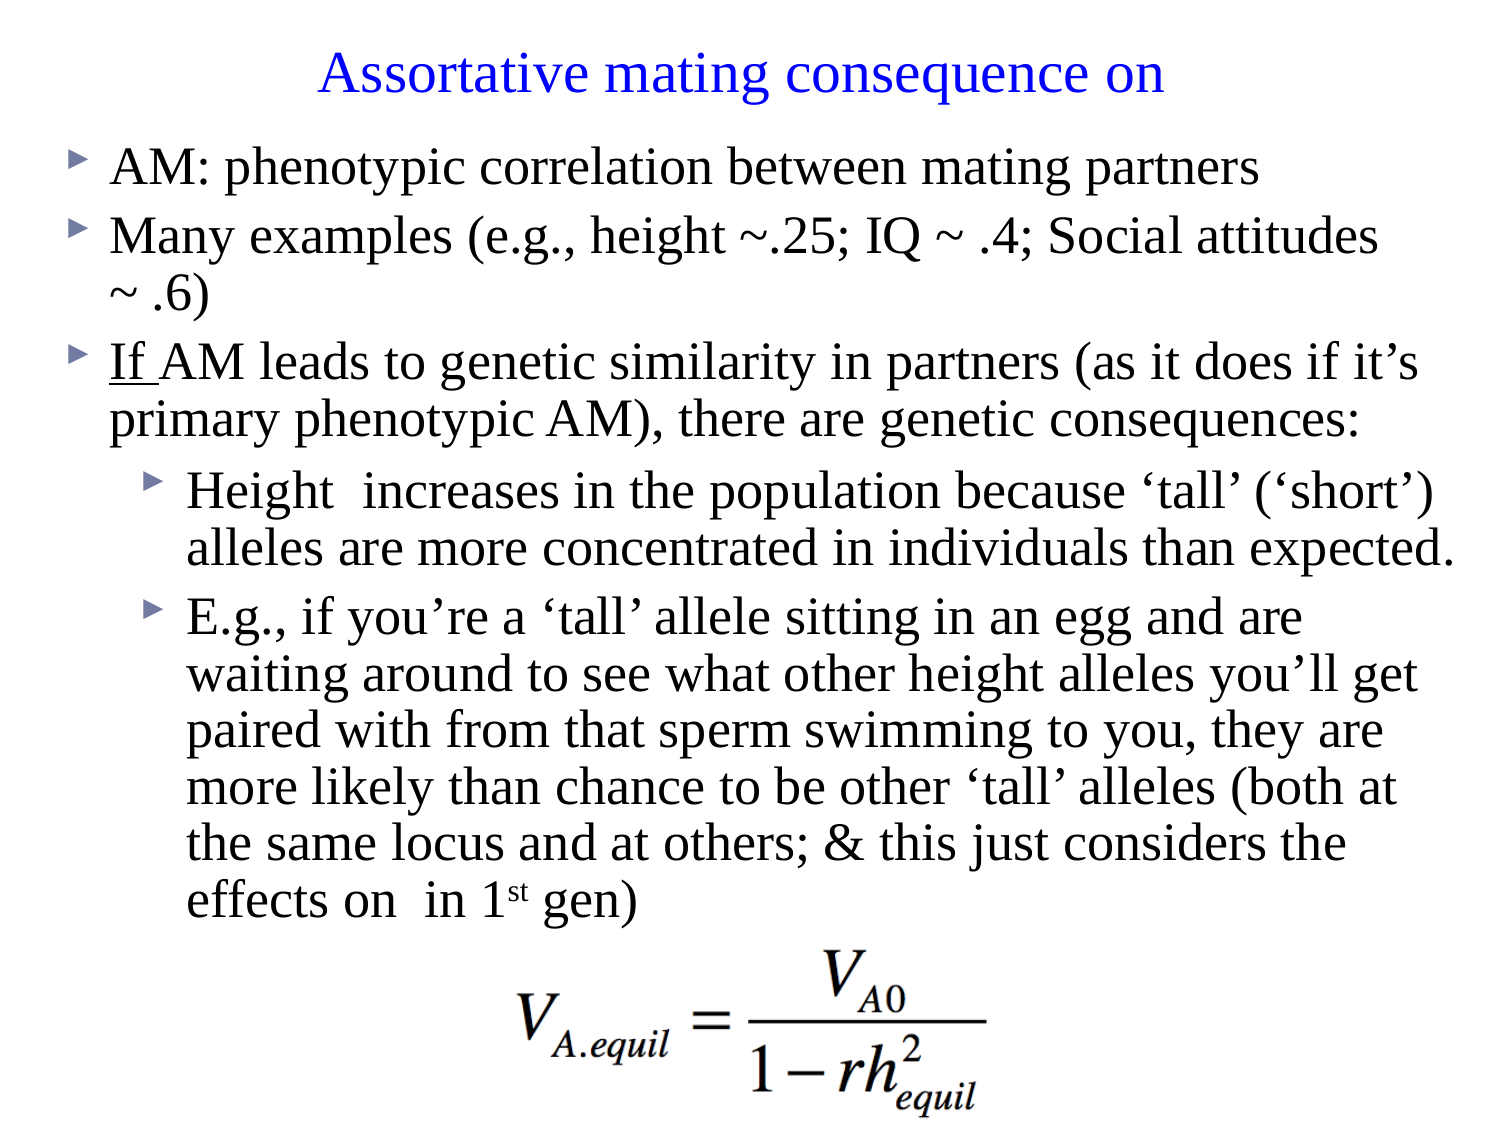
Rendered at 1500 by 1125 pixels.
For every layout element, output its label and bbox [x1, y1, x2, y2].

picture [512, 942, 1001, 1125]
